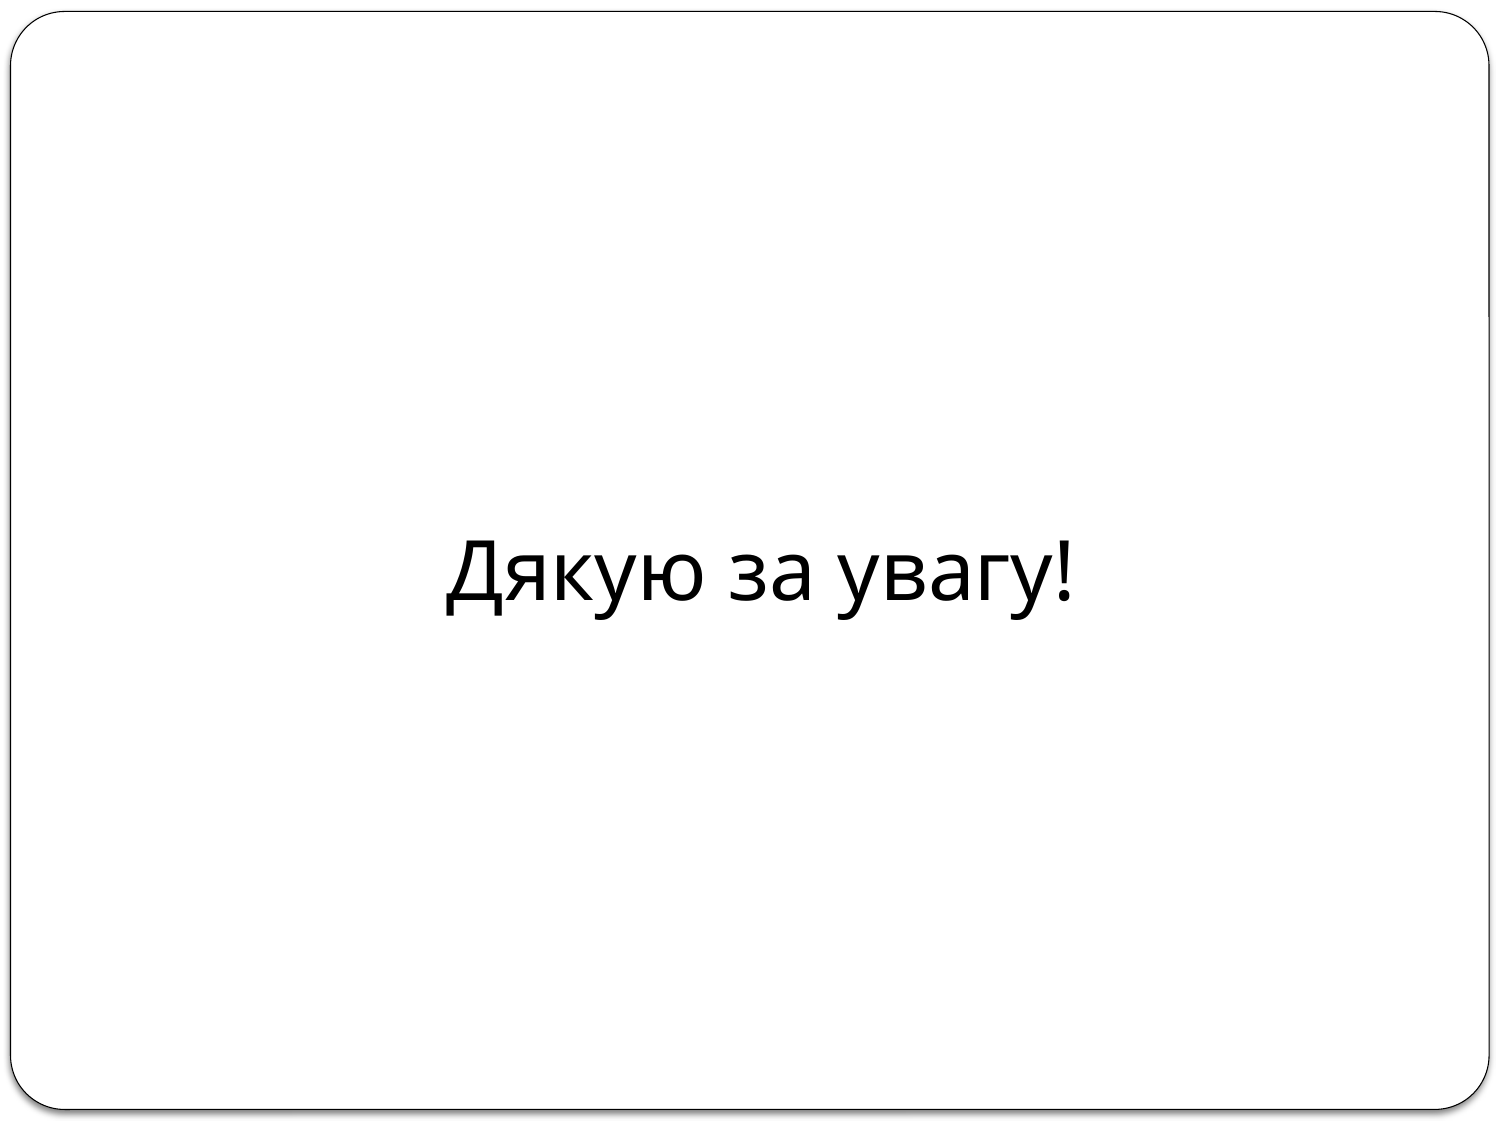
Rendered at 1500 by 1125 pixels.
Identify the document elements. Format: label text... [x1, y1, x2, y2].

title Дякую за увагу! [123, 444, 1399, 632]
